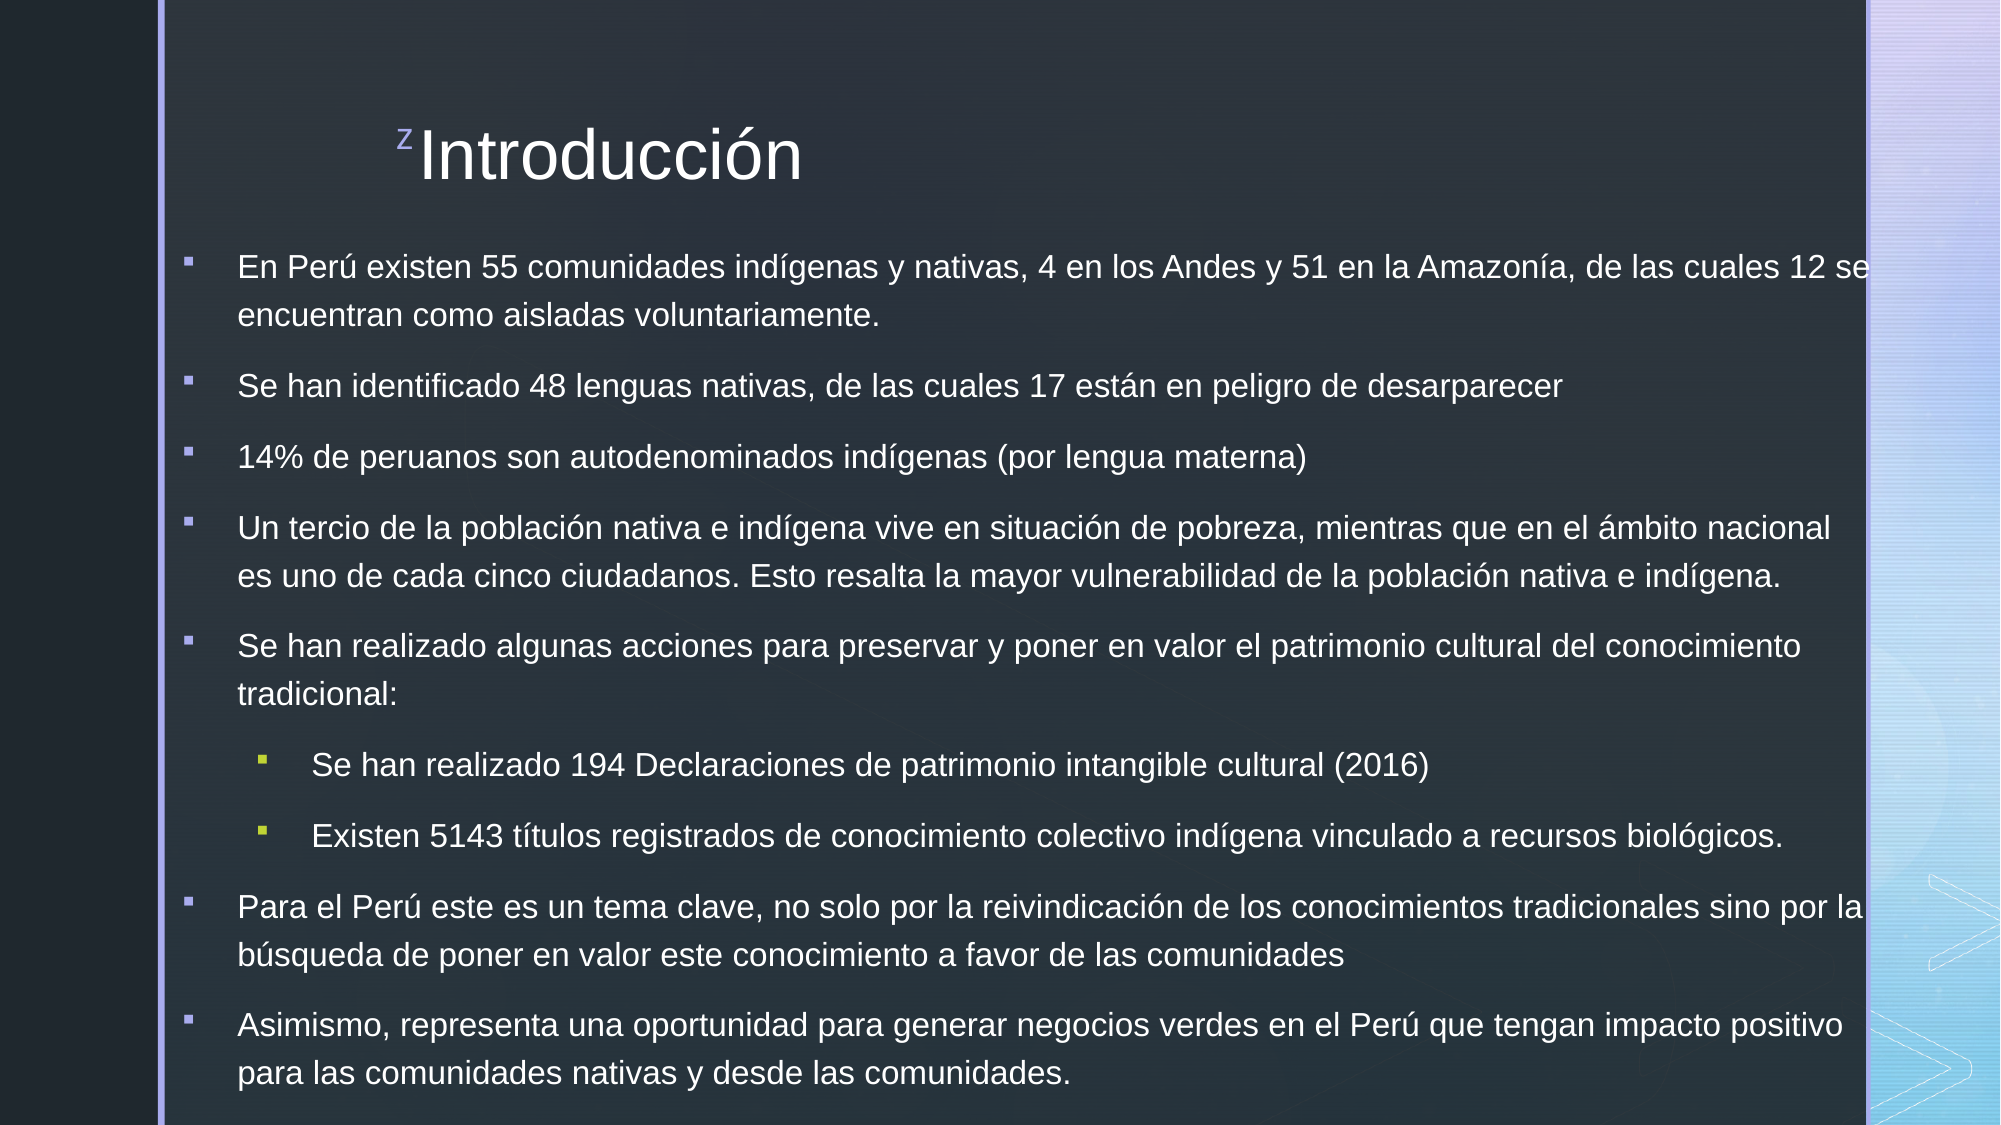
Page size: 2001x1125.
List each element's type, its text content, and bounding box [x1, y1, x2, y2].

picture [1871, 0, 2001, 1125]
title Introducción [0, 110, 819, 288]
list En Perú existen 55 comunidades indígenas y nativas, 4 en los Andes y 51 en la Amazonía, de las cuales 12 se encuentran como aisladas voluntariamente. Se han identificado 48 lenguas nativas, de las cuales 17 están en peligro de desarparecer 14% de peruanos son autodenominados indígenas (por lengua materna) Un tercio de la población nativa e indígena vive en situación de pobreza, mientras que en el ámbito nacional es uno de cada cinco ciudadanos. Esto resalta la mayor vulnerabilidad de la población nativa e indígena. Se han realizado algunas acciones para preservar y poner en valor el patrimonio cultural del conocimiento tradicional: Se han realizado 194 Declaraciones de patrimonio intangible cultural (2016) Existen 5143 títulos registrados de conocimiento colectivo indígena vinculado a recursos biológicos. Para el Perú este es un tema clave, no solo por la reivindicación de los conocimientos tradicionales sino por la búsqueda de poner en valor este conocimiento a favor de las comunidades Asimismo, representa una oportunidad para generar negocios verdes en el Perú que tengan impacto positivo para las comunidades nativas y desde las comunidades. [165, 336, 1891, 993]
